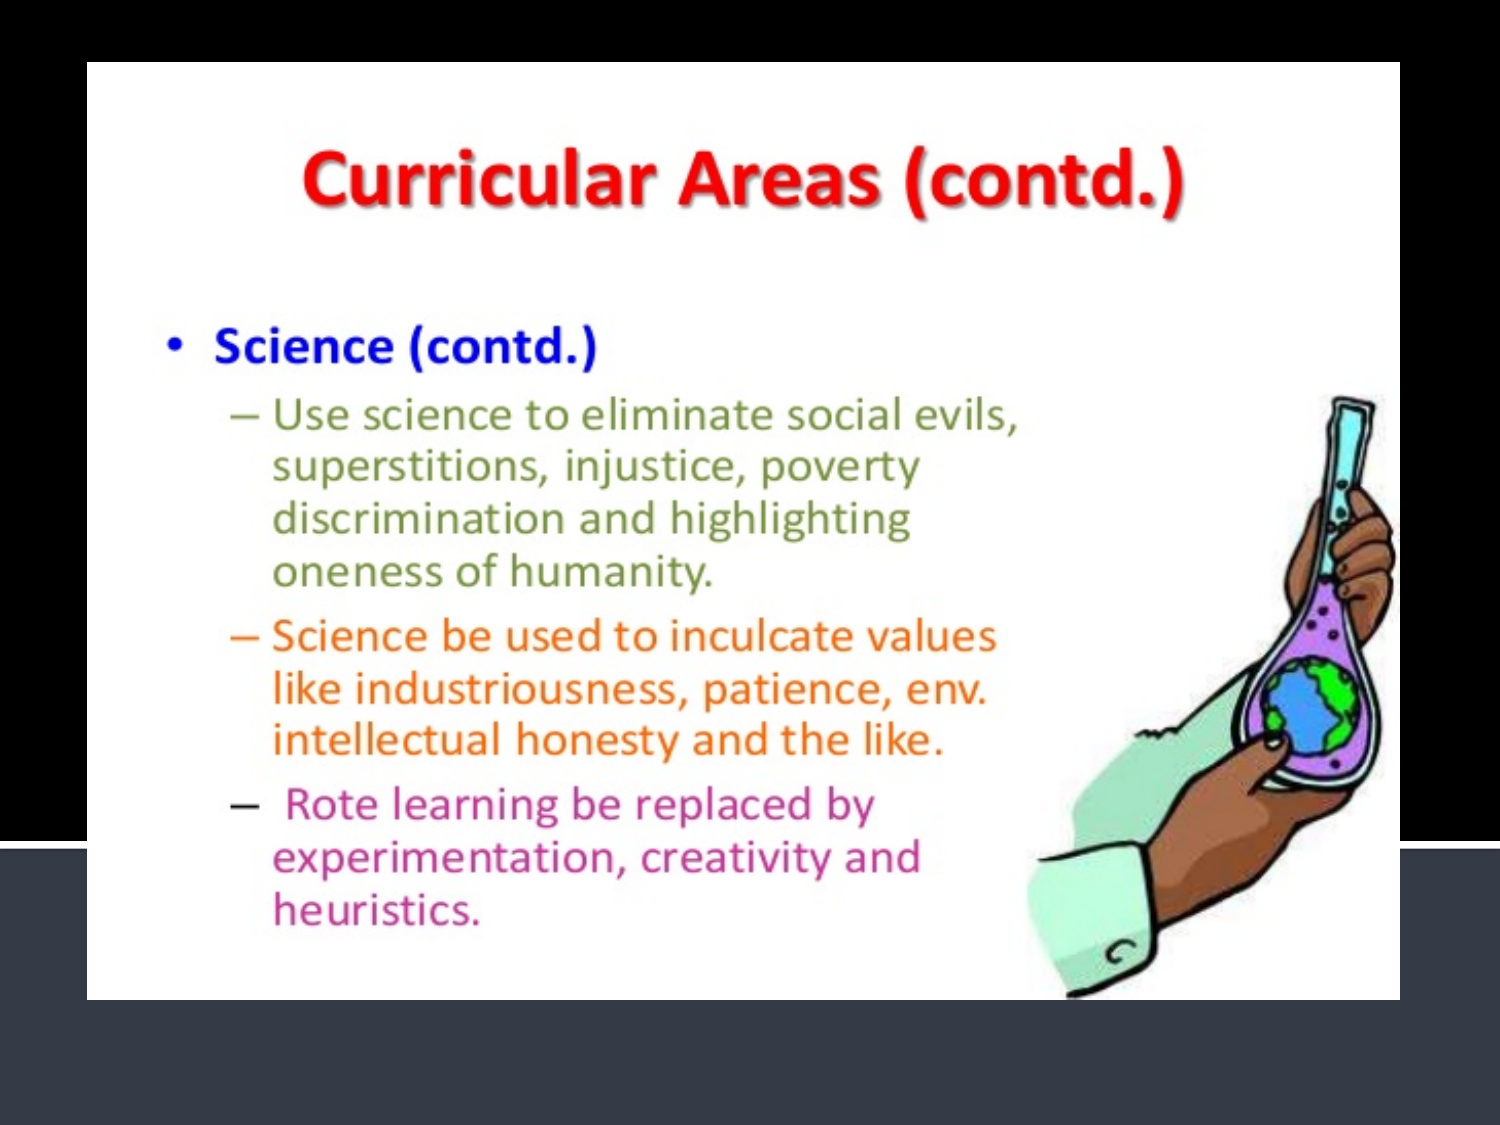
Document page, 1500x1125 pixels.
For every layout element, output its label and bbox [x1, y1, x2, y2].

picture [87, 62, 1400, 1000]
